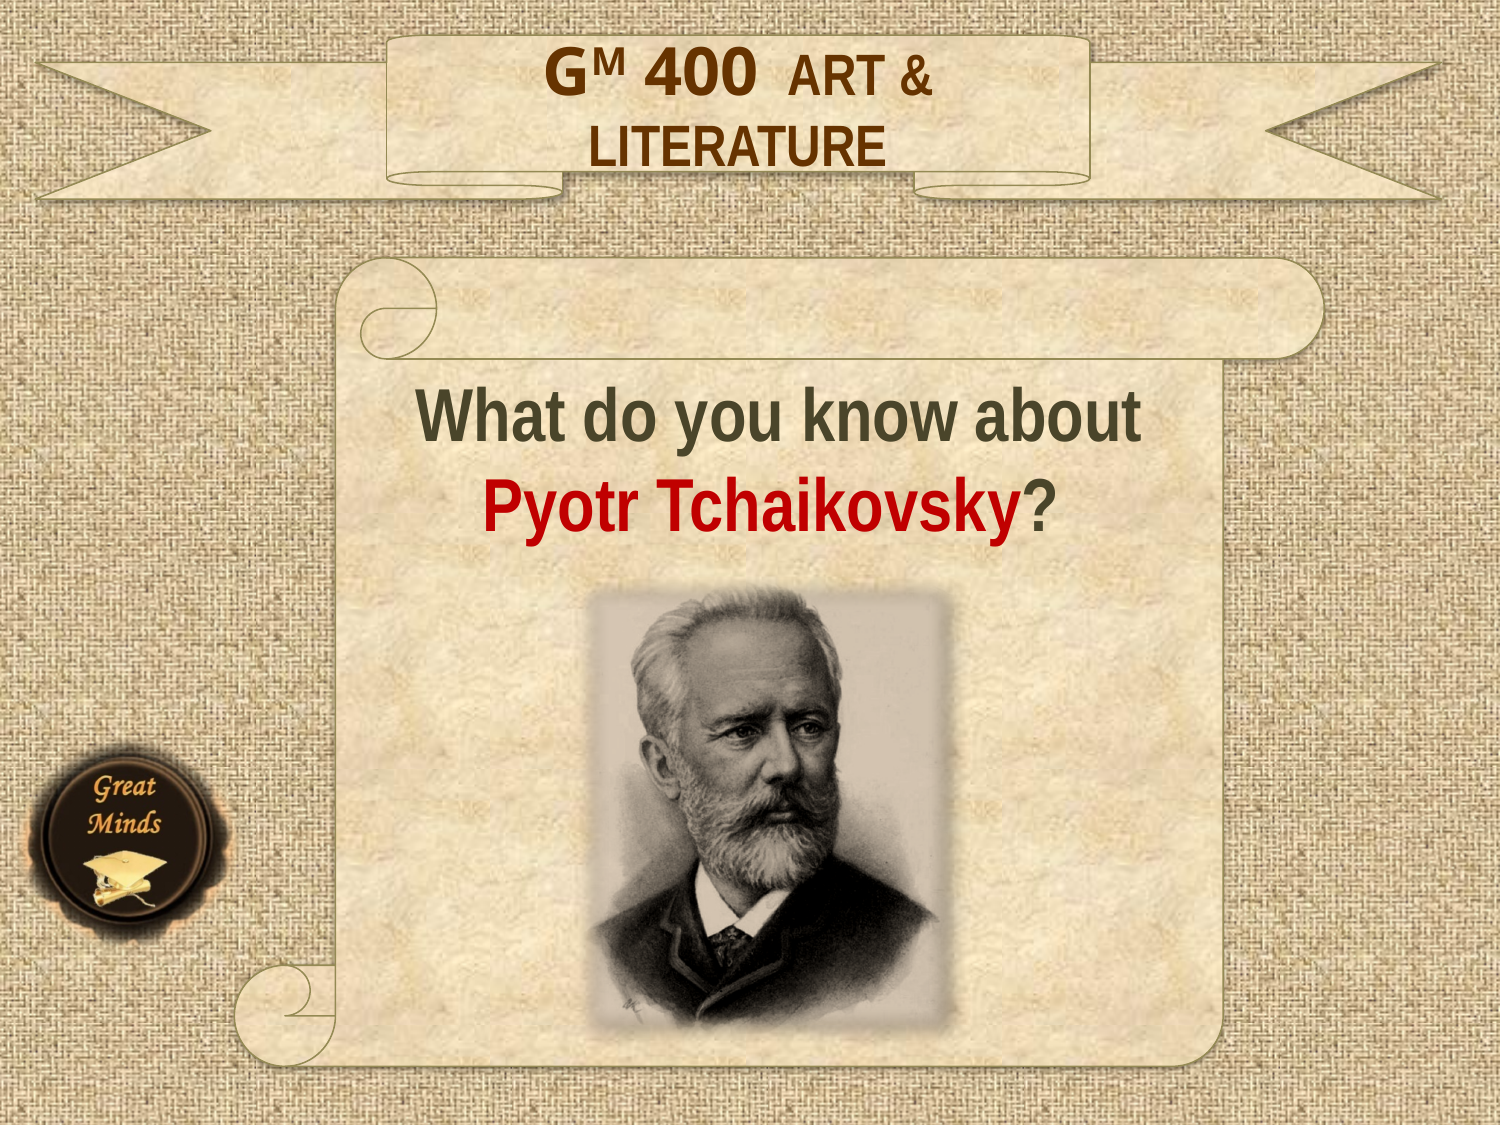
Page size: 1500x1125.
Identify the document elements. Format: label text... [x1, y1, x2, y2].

text_box [35, 761, 219, 928]
text_box What do you know about Pyotr Tchaikovsky? [233, 256, 1326, 1068]
text_box GM 400 ART & LITERATURE [34, 34, 1443, 200]
picture [573, 573, 964, 1043]
text_box What do you know about Tutankhamen? [0, 0, 1500, 1125]
